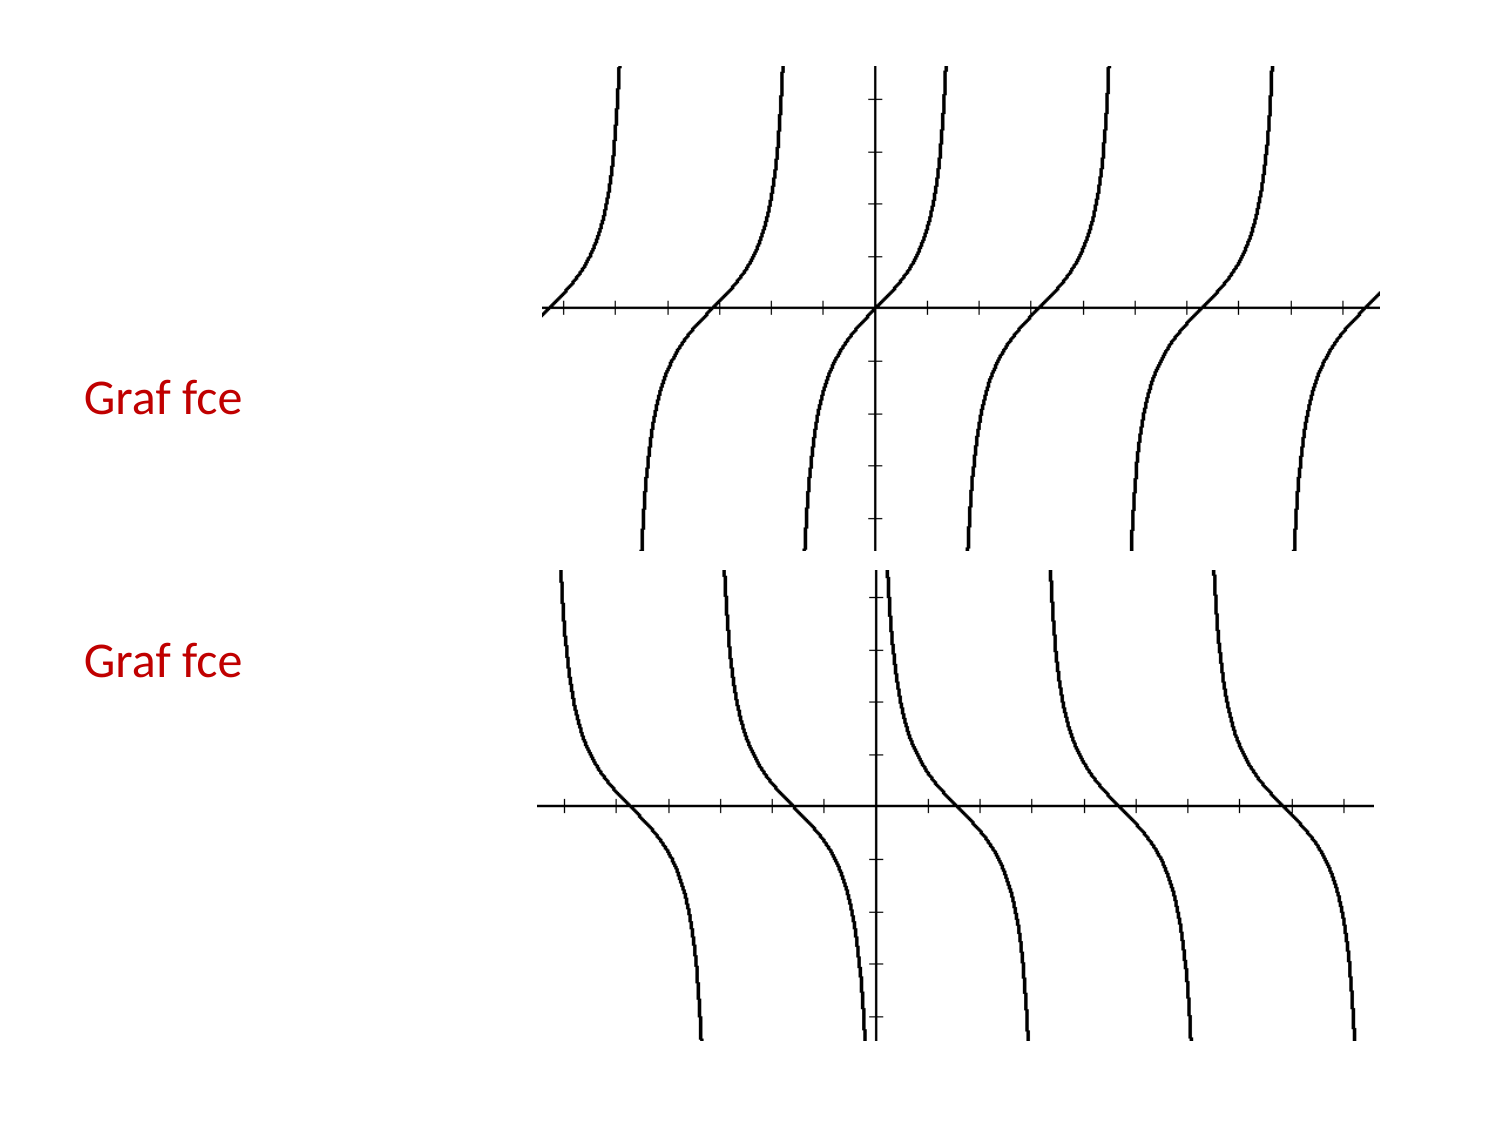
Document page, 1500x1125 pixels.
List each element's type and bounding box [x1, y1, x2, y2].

picture [537, 570, 1374, 1041]
picture [542, 66, 1380, 551]
